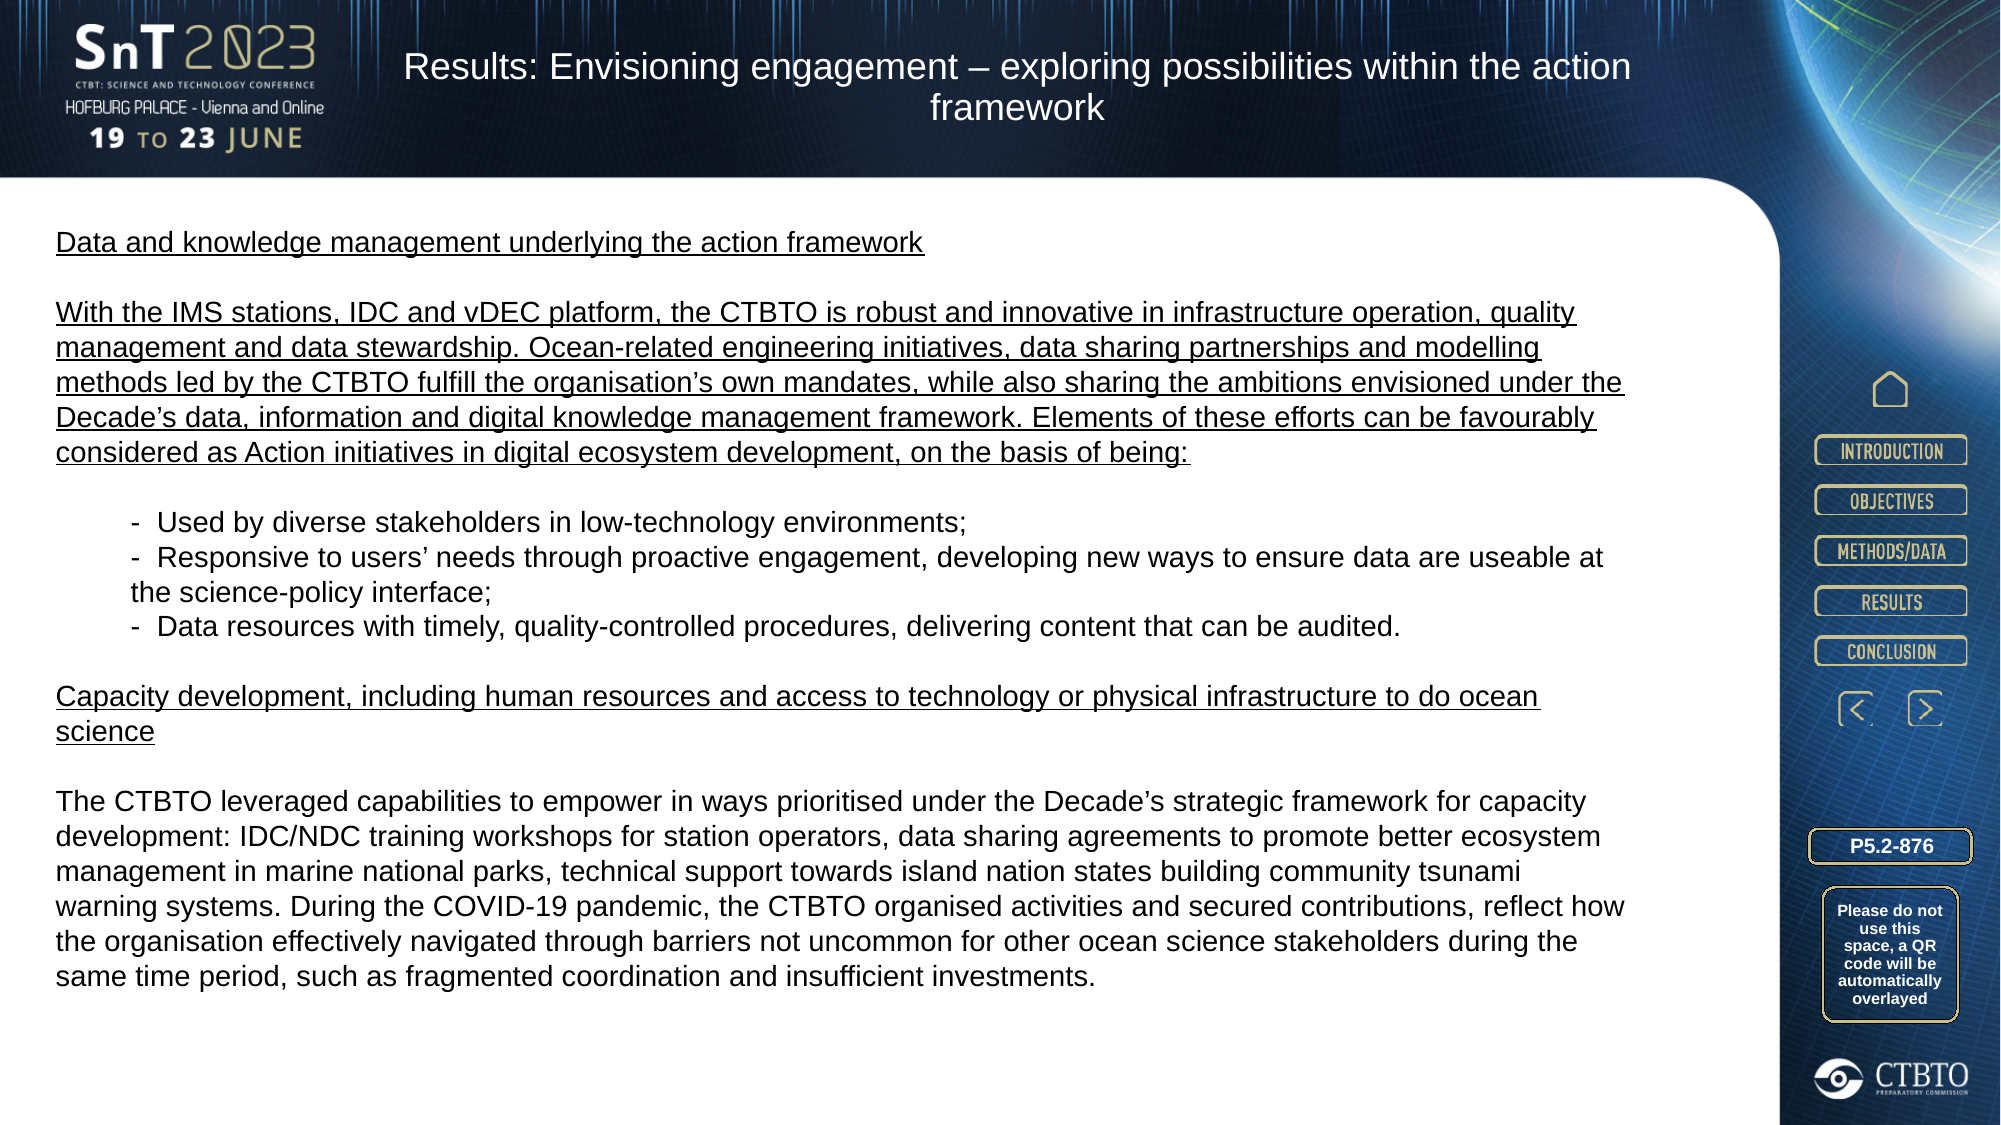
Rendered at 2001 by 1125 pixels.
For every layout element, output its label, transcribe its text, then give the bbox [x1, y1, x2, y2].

text_box Data and knowledge management underlying the action framework With the IMS stations, IDC and vDEC platform, the CTBTO is robust and innovative in infrastructure operation, quality management and data stewardship. Ocean-related engineering initiatives, data sharing partnerships and modelling methods led by the CTBTO fulfill the organisation’s own mandates, while also sharing the ambitions envisioned under the Decade’s data, information and digital knowledge management framework. Elements of these efforts can be favourably considered as Action initiatives in digital ecosystem development, on the basis of being: - Used by diverse stakeholders in low-technology environments; - Responsive to users’ needs through proactive engagement, developing new ways to ensure data are useable at the science-policy interface; - Data resources with timely, quality-controlled procedures, delivering content that can be audited. Capacity development, including human resources and access to technology or physical infrastructure to do ocean science The CTBTO leveraged capabilities to empower in ways prioritised under the Decade’s strategic framework for capacity development: IDC/NDC training workshops for station operators, data sharing agreements to promote better ecosystem management in marine national parks, technical support towards island nation states building community tsunami warning systems. During the COVID-19 pandemic, the CTBTO organised activities and secured contributions, reflect how the organisation effectively navigated through barriers not uncommon for other ocean science stakeholders during the same time period, such as fragmented coordination and insufficient investments. [40, 215, 1644, 1035]
text_box Please do not use this space, a QR code will be automatically overlayed [1821, 894, 1959, 1017]
text_box P5.2-876 [1824, 827, 1960, 866]
picture [0, 0, 2001, 1125]
text_box Results: Envisioning engagement – exploring possibilities within the action framework [359, 43, 1676, 136]
